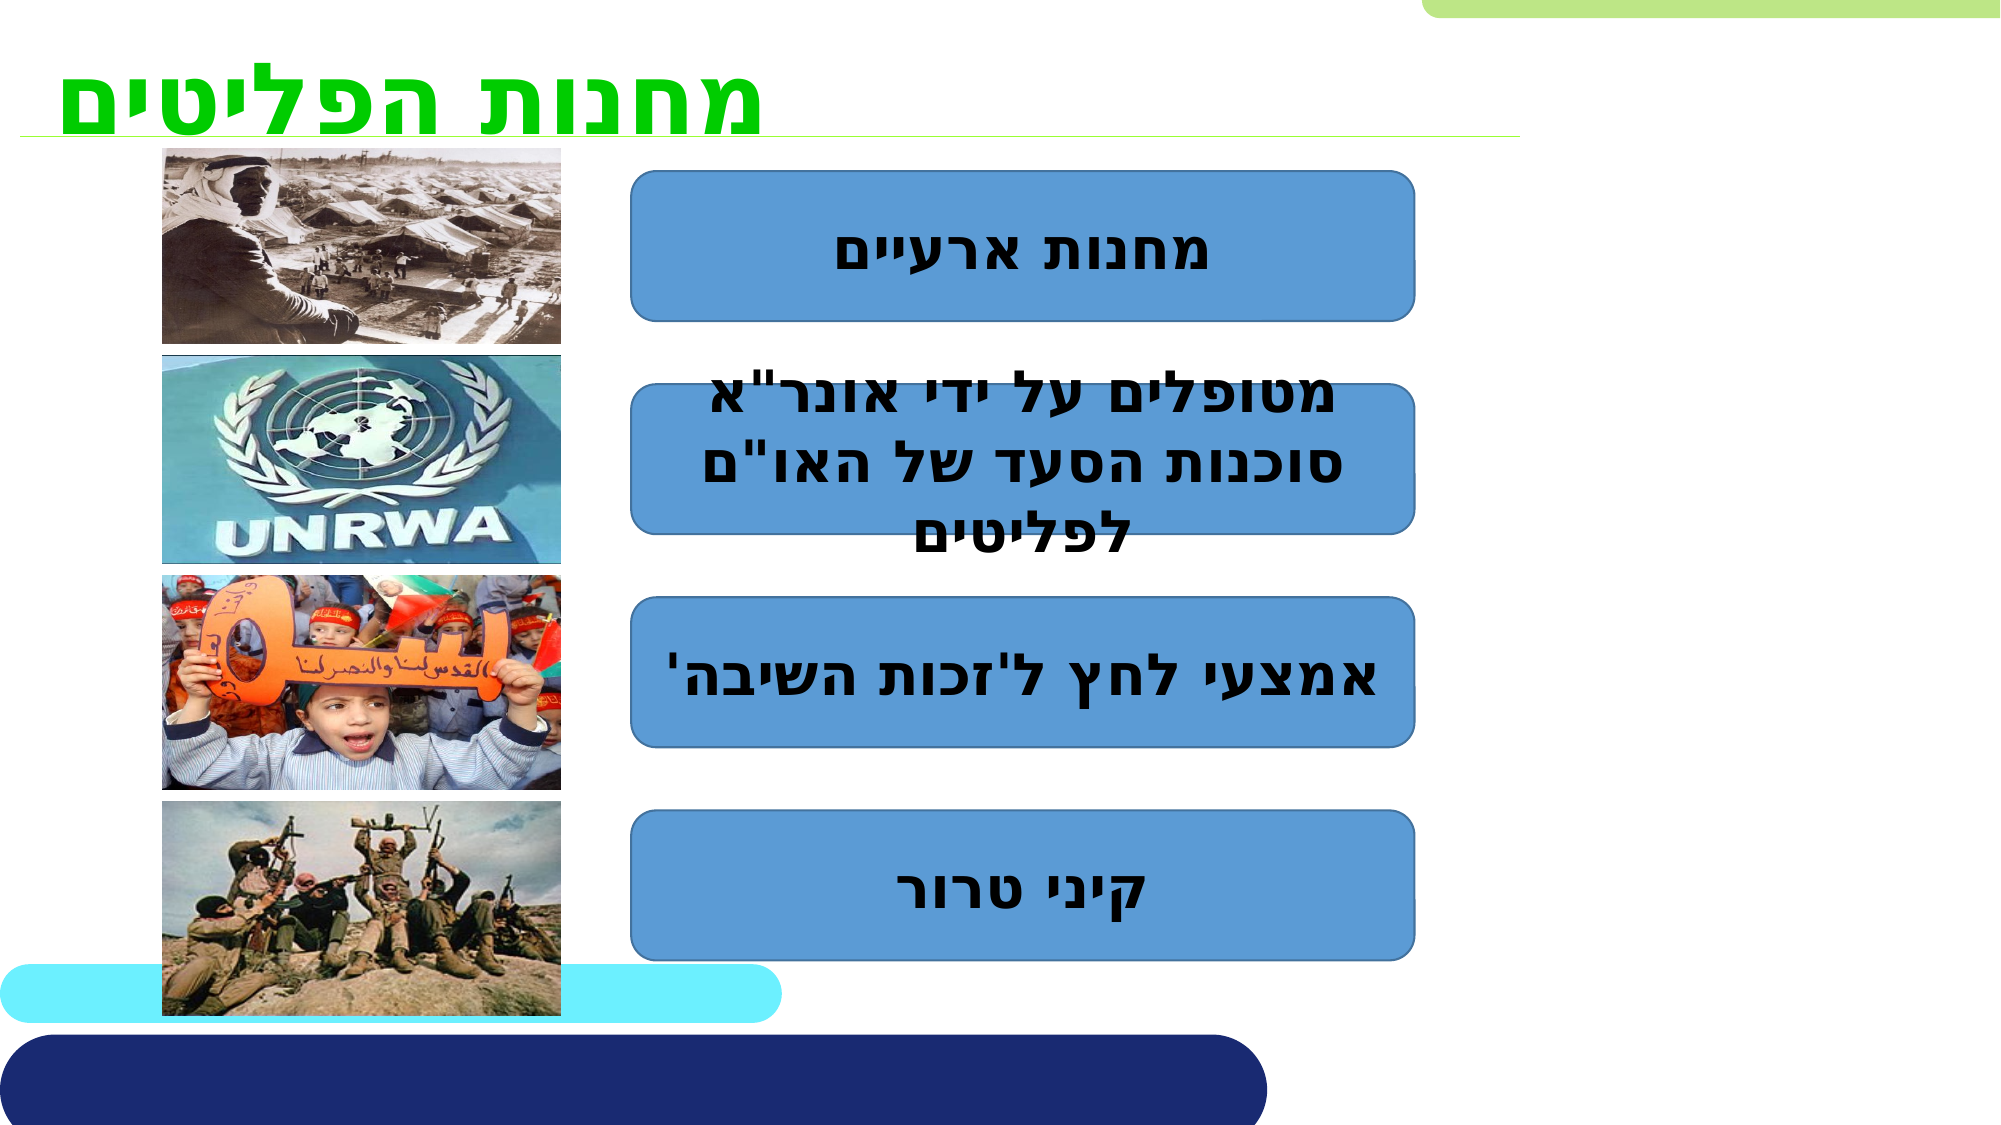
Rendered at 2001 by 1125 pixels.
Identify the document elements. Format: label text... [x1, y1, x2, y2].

picture [162, 148, 561, 344]
text_box מחנות הפליטים [39, 26, 1450, 136]
text_box קיני טרור [630, 809, 1416, 962]
text_box מטופלים על ידי אונר"א סוכנות הסעד של האו"ם לפליטים [630, 383, 1416, 536]
picture [162, 801, 561, 1016]
picture [162, 575, 561, 790]
picture [162, 355, 561, 564]
text_box מחנות הפליטים [39, 137, 1450, 280]
text_box אמצעי לחץ ל'זכות השיבה' [630, 596, 1416, 749]
text_box מחנות ארעיים [630, 170, 1416, 323]
